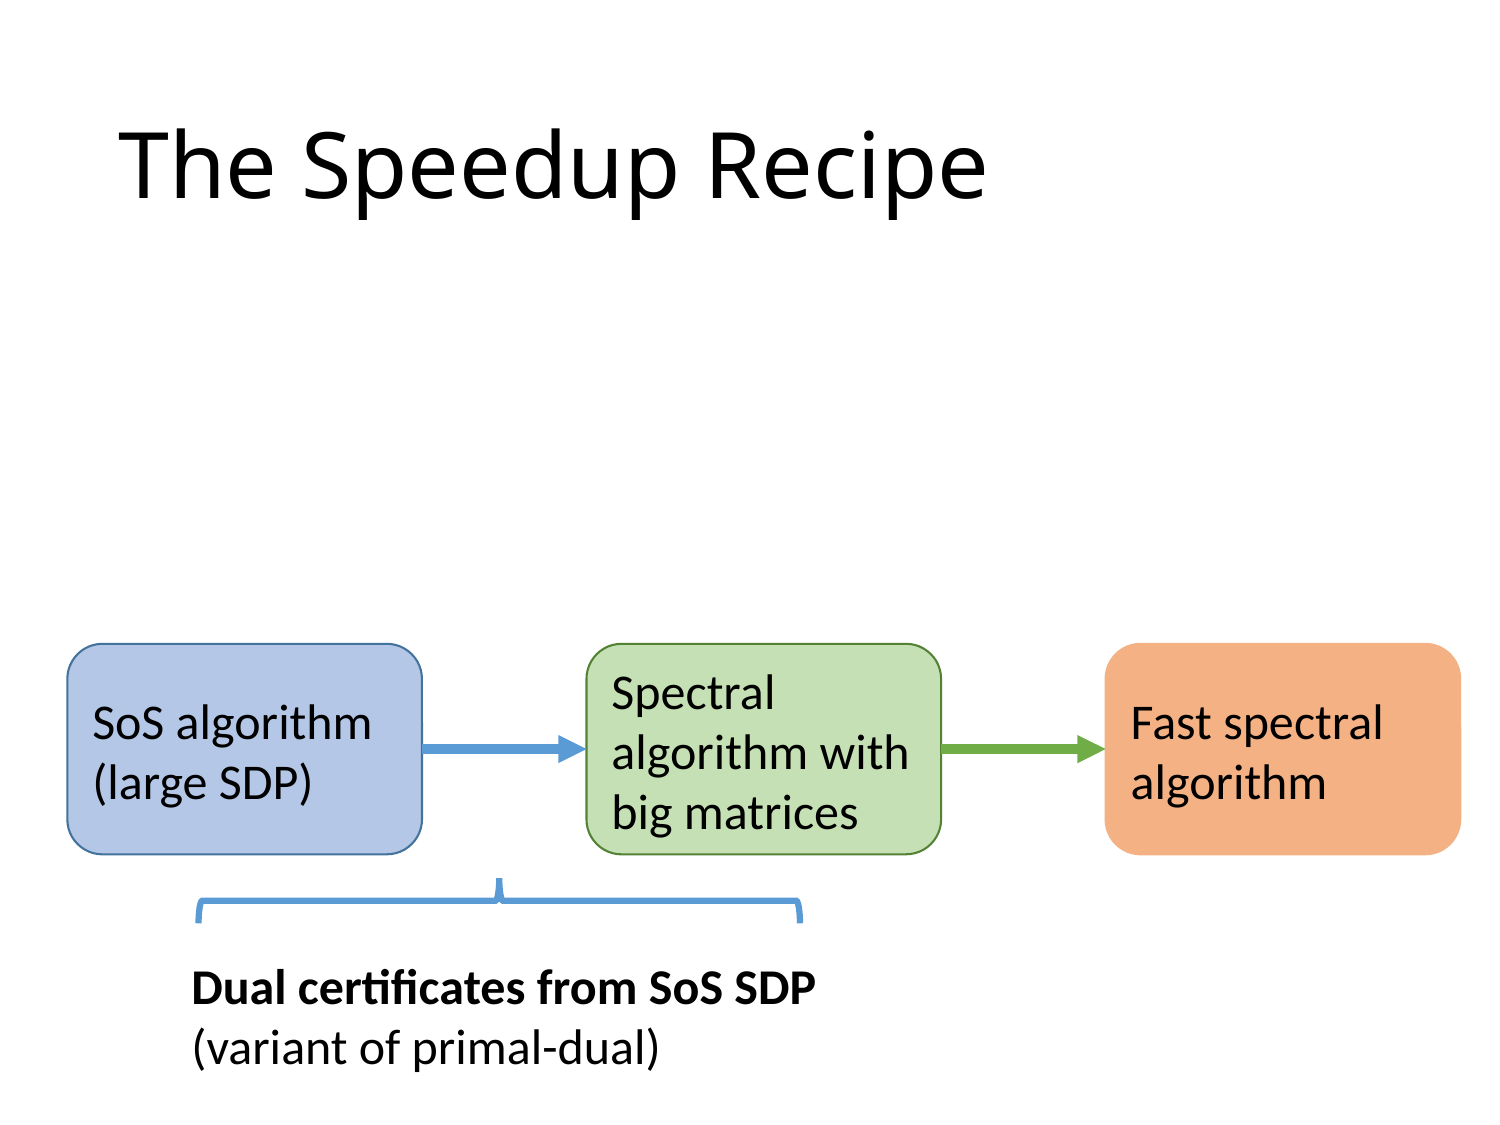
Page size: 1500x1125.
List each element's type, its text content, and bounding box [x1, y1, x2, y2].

text_box Spectral algorithm with big matrices [585, 642, 943, 856]
text_box Dual certificates from SoS SDP (variant of primal-dual) [176, 947, 832, 1082]
text_box [198, 878, 801, 924]
text_box Fast spectral algorithm [1104, 642, 1462, 856]
title The Speedup Recipe [103, 59, 1397, 278]
text_box SoS algorithm (large SDP) [66, 642, 424, 856]
